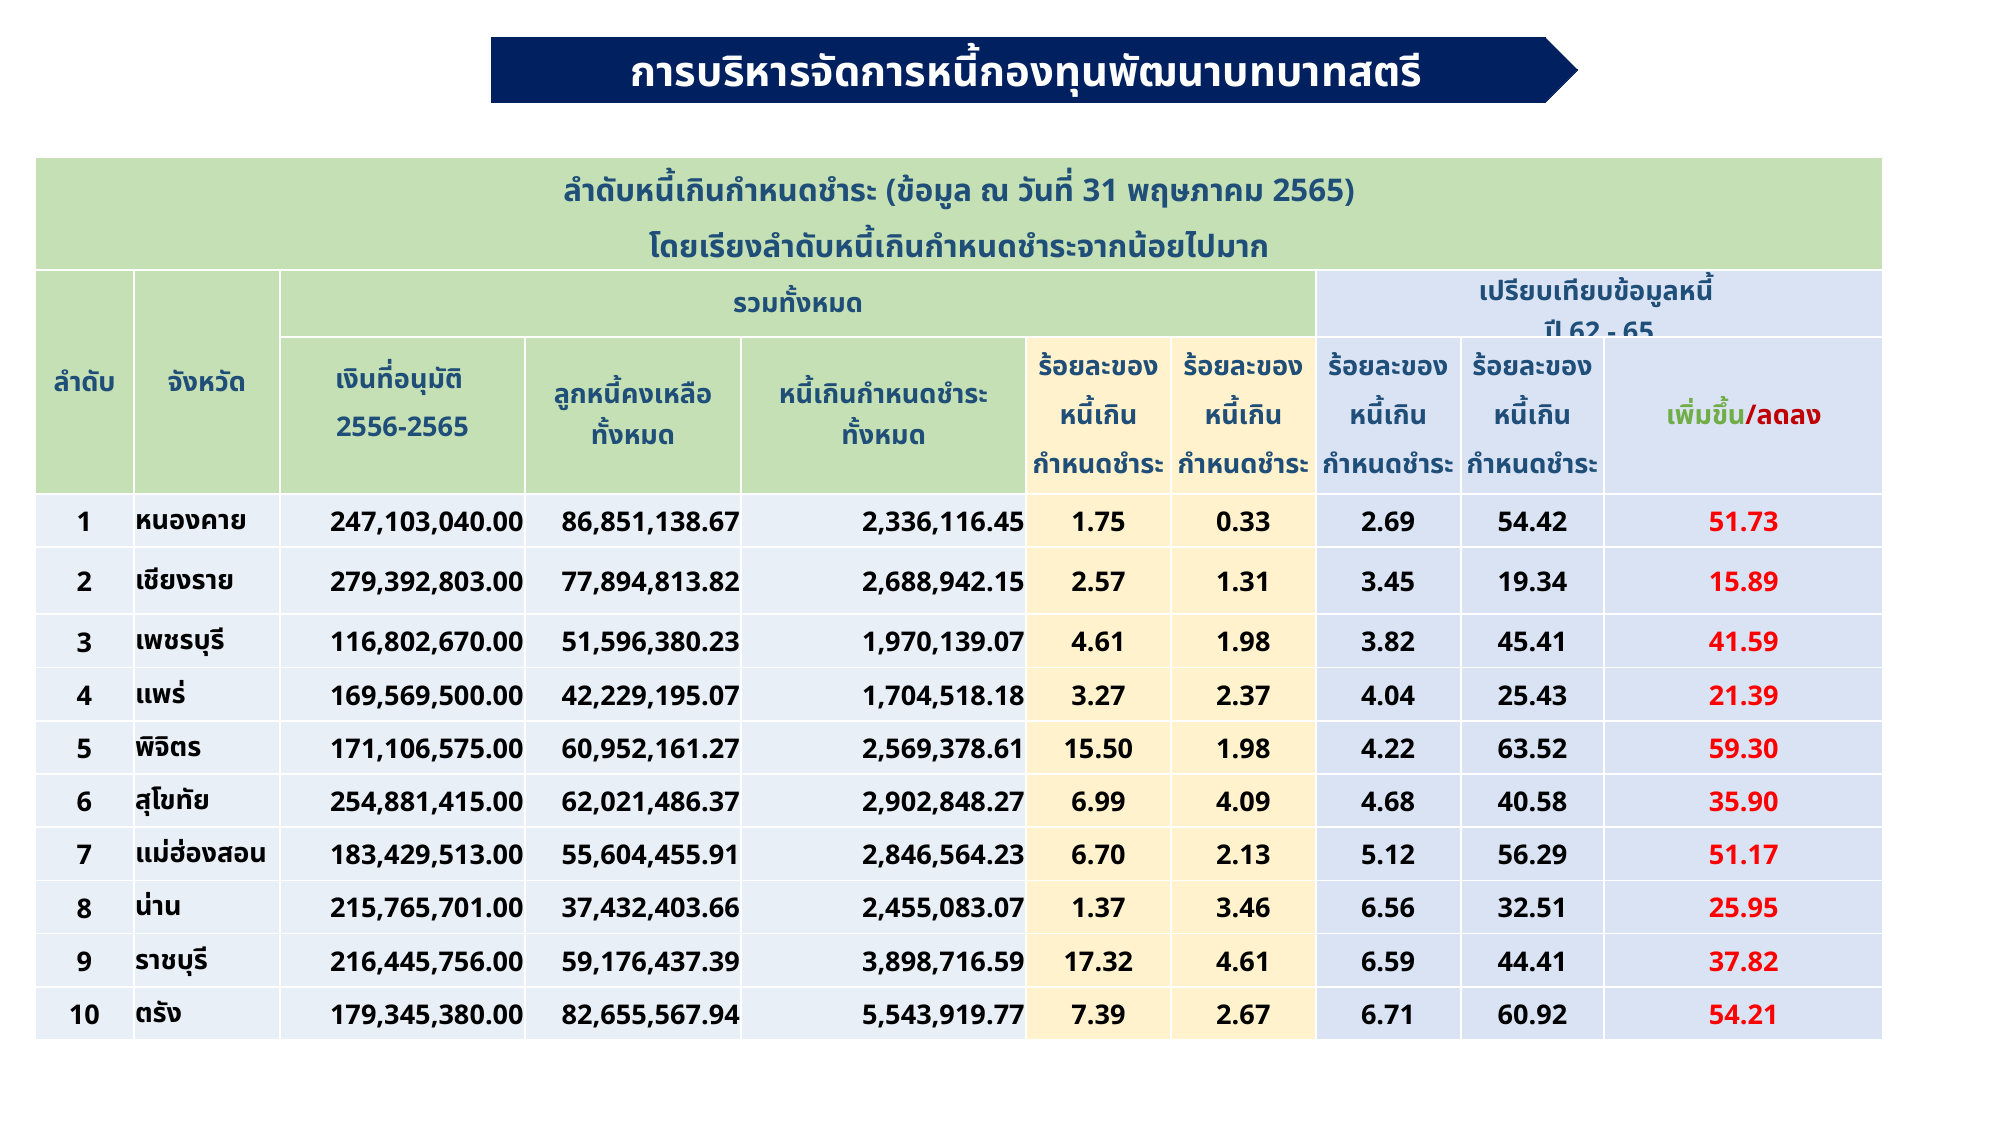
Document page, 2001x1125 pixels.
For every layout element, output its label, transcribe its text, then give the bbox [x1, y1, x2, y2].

table_cell เชียงราย [135, 548, 279, 613]
table_cell 32.51 [1462, 881, 1603, 933]
table_cell 54.21 [1605, 988, 1882, 1039]
table_cell 15.89 [1605, 548, 1882, 613]
table_cell 6.59 [1317, 934, 1460, 986]
table_cell 179,345,380.00 [281, 988, 524, 1039]
table_cell ตรัง [135, 988, 279, 1039]
table_cell 10 [36, 988, 133, 1039]
table_cell 17.32 [1027, 934, 1170, 986]
table_cell หนองคาย [135, 495, 279, 546]
table_cell 2,846,564.23 [742, 828, 1025, 880]
table_cell 25.43 [1462, 668, 1603, 720]
table_cell เพิ่มขึ้น/ลดลง [1605, 338, 1882, 493]
table_cell 15.50 [1027, 722, 1170, 773]
table_cell 25.95 [1605, 881, 1882, 933]
table_cell 7.39 [1027, 988, 1170, 1039]
table_cell 4.09 [1172, 775, 1315, 826]
table_cell 3.46 [1172, 881, 1315, 933]
table_cell 0.33 [1172, 495, 1315, 546]
table_cell 183,429,513.00 [281, 828, 524, 880]
table_cell 5 [36, 722, 133, 773]
table_cell 3 [36, 615, 133, 667]
table_cell 62,021,486.37 [526, 775, 740, 826]
table_cell 3,898,716.59 [742, 934, 1025, 986]
table_cell ร้อยละของ หนี้เกินกำหนดชำระ 63 [1027, 338, 1170, 493]
table_cell 59.30 [1605, 722, 1882, 773]
table_cell หนี้เกินกำหนดชำระทั้งหมด [742, 338, 1025, 493]
table_cell 7 [36, 828, 133, 880]
table_cell 42,229,195.07 [526, 668, 740, 720]
table_cell 45.41 [1462, 615, 1603, 667]
table_cell 1.31 [1172, 548, 1315, 613]
table_cell พิจิตร [135, 722, 279, 773]
table_cell 2.13 [1172, 828, 1315, 880]
table_cell 169,569,500.00 [281, 668, 524, 720]
table_cell เพชรบุรี [135, 615, 279, 667]
table_cell 8 [36, 881, 133, 933]
table_cell 2,569,378.61 [742, 722, 1025, 773]
table_cell 216,445,756.00 [281, 934, 524, 986]
table_cell 86,851,138.67 [526, 495, 740, 546]
table_cell 56.29 [1462, 828, 1603, 880]
table_cell 4.04 [1317, 668, 1460, 720]
table_cell 2,336,116.45 [742, 495, 1025, 546]
table_cell น่าน [135, 881, 279, 933]
table_cell 5.12 [1317, 828, 1460, 880]
table_cell 44.41 [1462, 934, 1603, 986]
table_cell 2.37 [1172, 668, 1315, 720]
table_cell 116,802,670.00 [281, 615, 524, 667]
table_cell 4.61 [1027, 615, 1170, 667]
table_cell 1 [36, 495, 133, 546]
table_cell 3.45 [1317, 548, 1460, 613]
table_cell แม่ฮ่องสอน [135, 828, 279, 880]
table_cell 54.42 [1462, 495, 1603, 546]
table_cell 37.82 [1605, 934, 1882, 986]
table_cell 6.56 [1317, 881, 1460, 933]
table_cell 6.71 [1317, 988, 1460, 1039]
table_cell 1,704,518.18 [742, 668, 1025, 720]
table_cell 1.75 [1027, 495, 1170, 546]
table_cell 3.82 [1317, 615, 1460, 667]
table_cell 1.37 [1027, 881, 1170, 933]
table_cell เปรียบเทียบข้อมูลหนี้ ปี 62 - 65 [1317, 271, 1882, 336]
table_cell ลำดับ [36, 271, 133, 493]
table_cell 1,970,139.07 [742, 615, 1025, 667]
table_cell 4.68 [1317, 775, 1460, 826]
table_cell 279,392,803.00 [281, 548, 524, 613]
table_cell 6.99 [1027, 775, 1170, 826]
table_cell 6 [36, 775, 133, 826]
table_cell ลูกหนี้คงเหลือทั้งหมด [526, 338, 740, 493]
table_cell 2.69 [1317, 495, 1460, 546]
table_cell 4 [36, 668, 133, 720]
table_cell 6.70 [1027, 828, 1170, 880]
table_cell 51,596,380.23 [526, 615, 740, 667]
table_cell 254,881,415.00 [281, 775, 524, 826]
table_cell 63.52 [1462, 722, 1603, 773]
table_cell สุโขทัย [135, 775, 279, 826]
table_cell 40.58 [1462, 775, 1603, 826]
table_cell 5,543,919.77 [742, 988, 1025, 1039]
table_cell ร้อยละของ หนี้เกินกำหนดชำระ 65 [1317, 338, 1460, 493]
table_cell 247,103,040.00 [281, 495, 524, 546]
table_cell 55,604,455.91 [526, 828, 740, 880]
table_cell 3.27 [1027, 668, 1170, 720]
table_cell ราชบุรี [135, 934, 279, 986]
table_cell 215,765,701.00 [281, 881, 524, 933]
table_cell 4.61 [1172, 934, 1315, 986]
table_cell แพร่ [135, 668, 279, 720]
table_cell 2.67 [1172, 988, 1315, 1039]
table_cell 51.17 [1605, 828, 1882, 880]
table_cell 59,176,437.39 [526, 934, 740, 986]
table_cell 4.22 [1317, 722, 1460, 773]
table_cell 9 [36, 934, 133, 986]
table_cell 77,894,813.82 [526, 548, 740, 613]
table_header ลำดับหนี้เกินกำหนดชำระ (ข้อมูล ณ วันที่ 31 พฤษภาคม 2565) โดยเรียงลำดับหนี้เกินกำหนดชำระจากน้อยไปมาก [36, 158, 1882, 269]
table_cell 21.39 [1605, 668, 1882, 720]
table_cell 51.73 [1605, 495, 1882, 546]
text_box การบริหารจัดการหนี้กองทุนพัฒนาบทบาทสตรี [491, 37, 1578, 103]
table_cell รวมทั้งหมด [281, 271, 1315, 336]
table_cell 2.57 [1027, 548, 1170, 613]
table_cell 19.34 [1462, 548, 1603, 613]
table_cell 82,655,567.94 [526, 988, 740, 1039]
table_cell 1.98 [1172, 722, 1315, 773]
table_cell 41.59 [1605, 615, 1882, 667]
table_cell เงินที่อนุมัติ 2556-2565 [281, 338, 524, 493]
table_cell 37,432,403.66 [526, 881, 740, 933]
table_cell 1.98 [1172, 615, 1315, 667]
table_cell จังหวัด [135, 271, 279, 493]
table_cell 2,455,083.07 [742, 881, 1025, 933]
table_cell 2,902,848.27 [742, 775, 1025, 826]
table_cell 2,688,942.15 [742, 548, 1025, 613]
table_cell 171,106,575.00 [281, 722, 524, 773]
table_cell 60.92 [1462, 988, 1603, 1039]
table_cell ร้อยละของ หนี้เกินกำหนดชำระ 64 [1172, 338, 1315, 493]
table_cell 2 [36, 548, 133, 613]
table_cell ร้อยละของหนี้เกินกำหนดชำระ 62 [1462, 338, 1603, 493]
table_cell 35.90 [1605, 775, 1882, 826]
table_cell 60,952,161.27 [526, 722, 740, 773]
